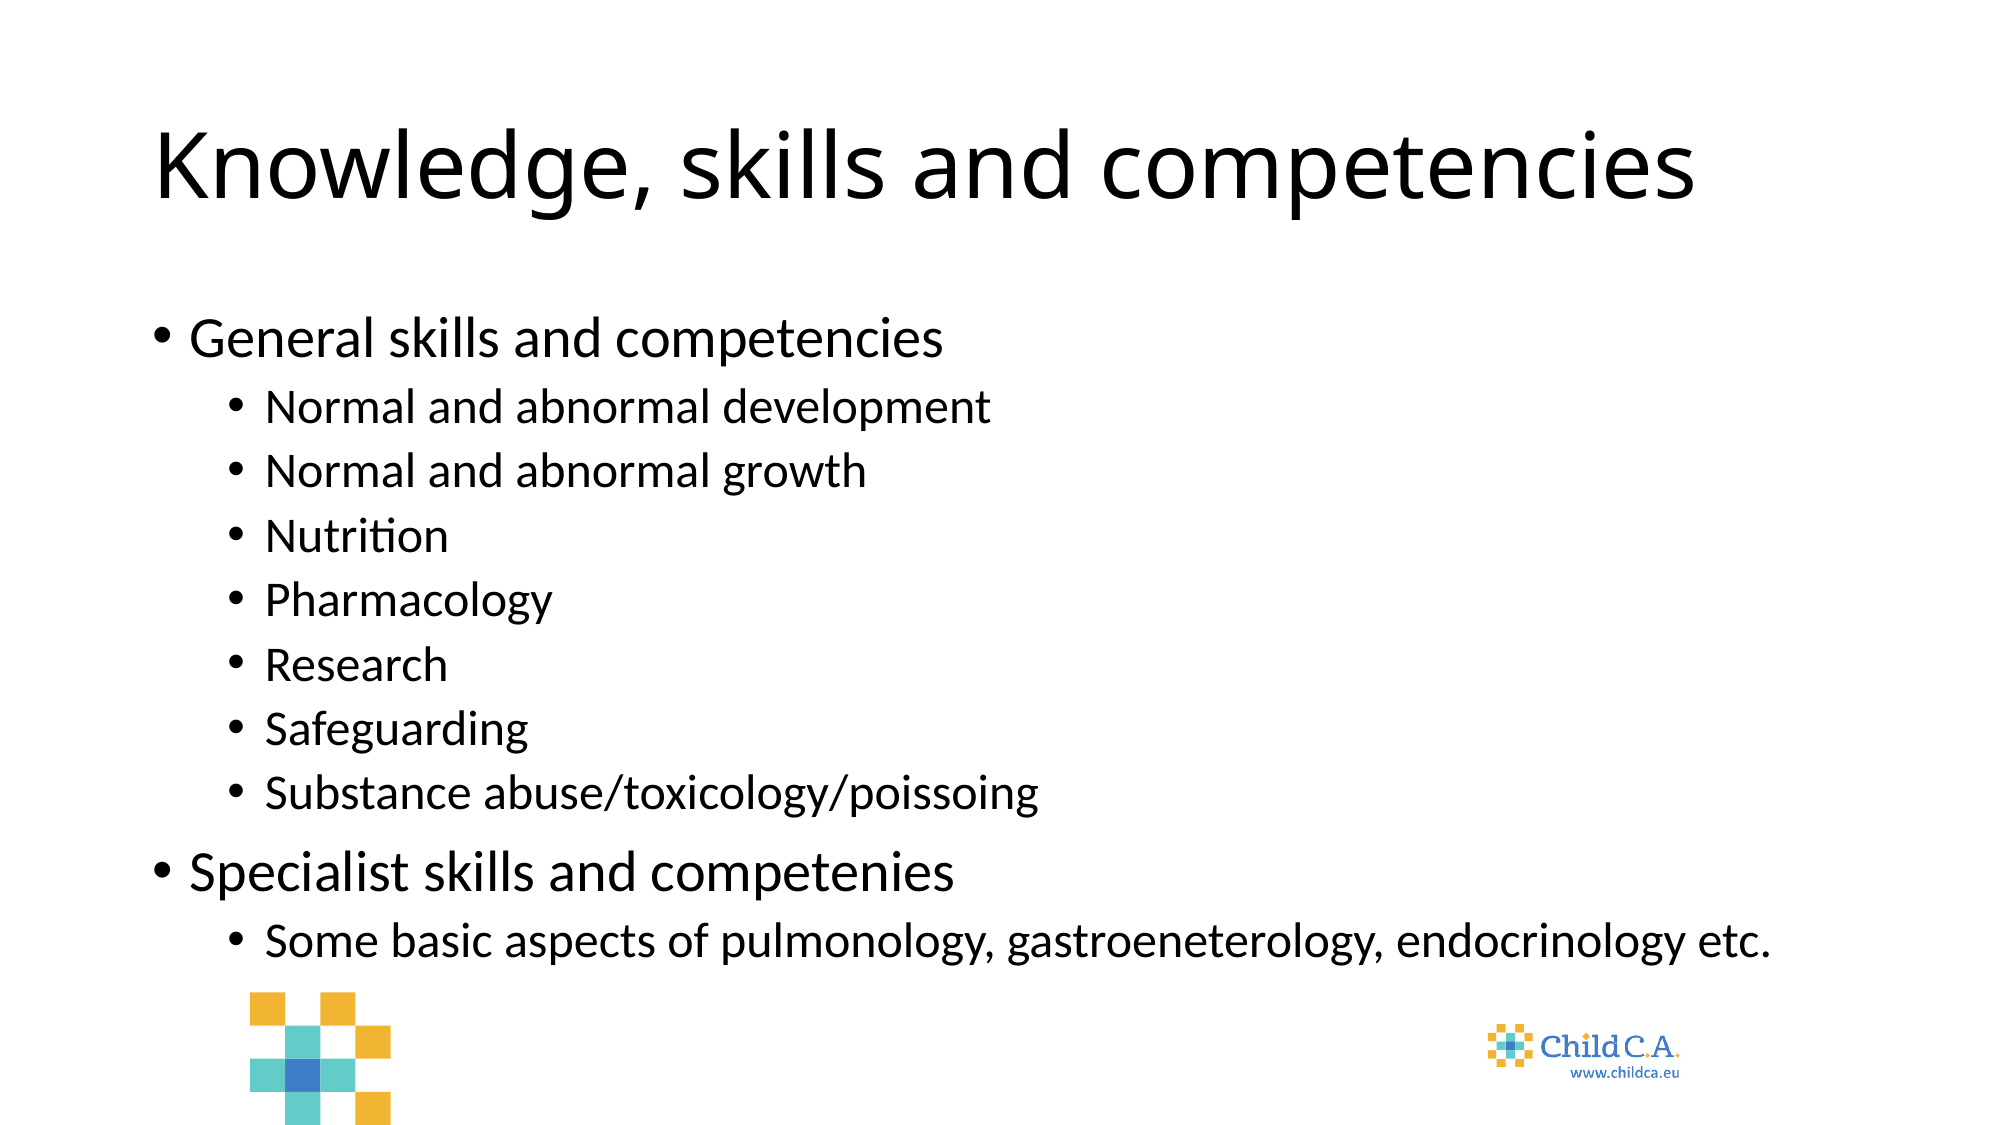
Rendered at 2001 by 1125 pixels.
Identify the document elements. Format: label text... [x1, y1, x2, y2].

text_box [1561, 1034, 1581, 1058]
title Knowledge, skills and competencies [137, 59, 1863, 278]
text_box [355, 1025, 391, 1059]
text_box [1570, 1066, 1679, 1079]
text_box [1487, 1024, 1533, 1067]
text_box [1602, 1034, 1620, 1058]
text_box [286, 1059, 320, 1091]
text_box [285, 1091, 321, 1125]
text_box [355, 1091, 391, 1125]
text_box [1541, 1035, 1561, 1058]
text_box [1582, 1041, 1591, 1058]
text_box [249, 1058, 286, 1092]
text_box [1582, 1032, 1590, 1041]
text_box [249, 1014, 286, 1026]
text_box [1624, 1035, 1680, 1058]
list General skills and competencies Normal and abnormal development Normal and abnormal growth Nutrition Pharmacology Research Safeguarding Substance abuse/toxicology/poissoing Specialist skills and competenies Some basic aspects of pulmonology, gastroeneterology, endocrinology etc. [137, 299, 1863, 1014]
text_box [1591, 1034, 1601, 1058]
text_box [320, 1058, 356, 1092]
text_box [320, 1014, 356, 1026]
text_box [285, 1025, 321, 1059]
